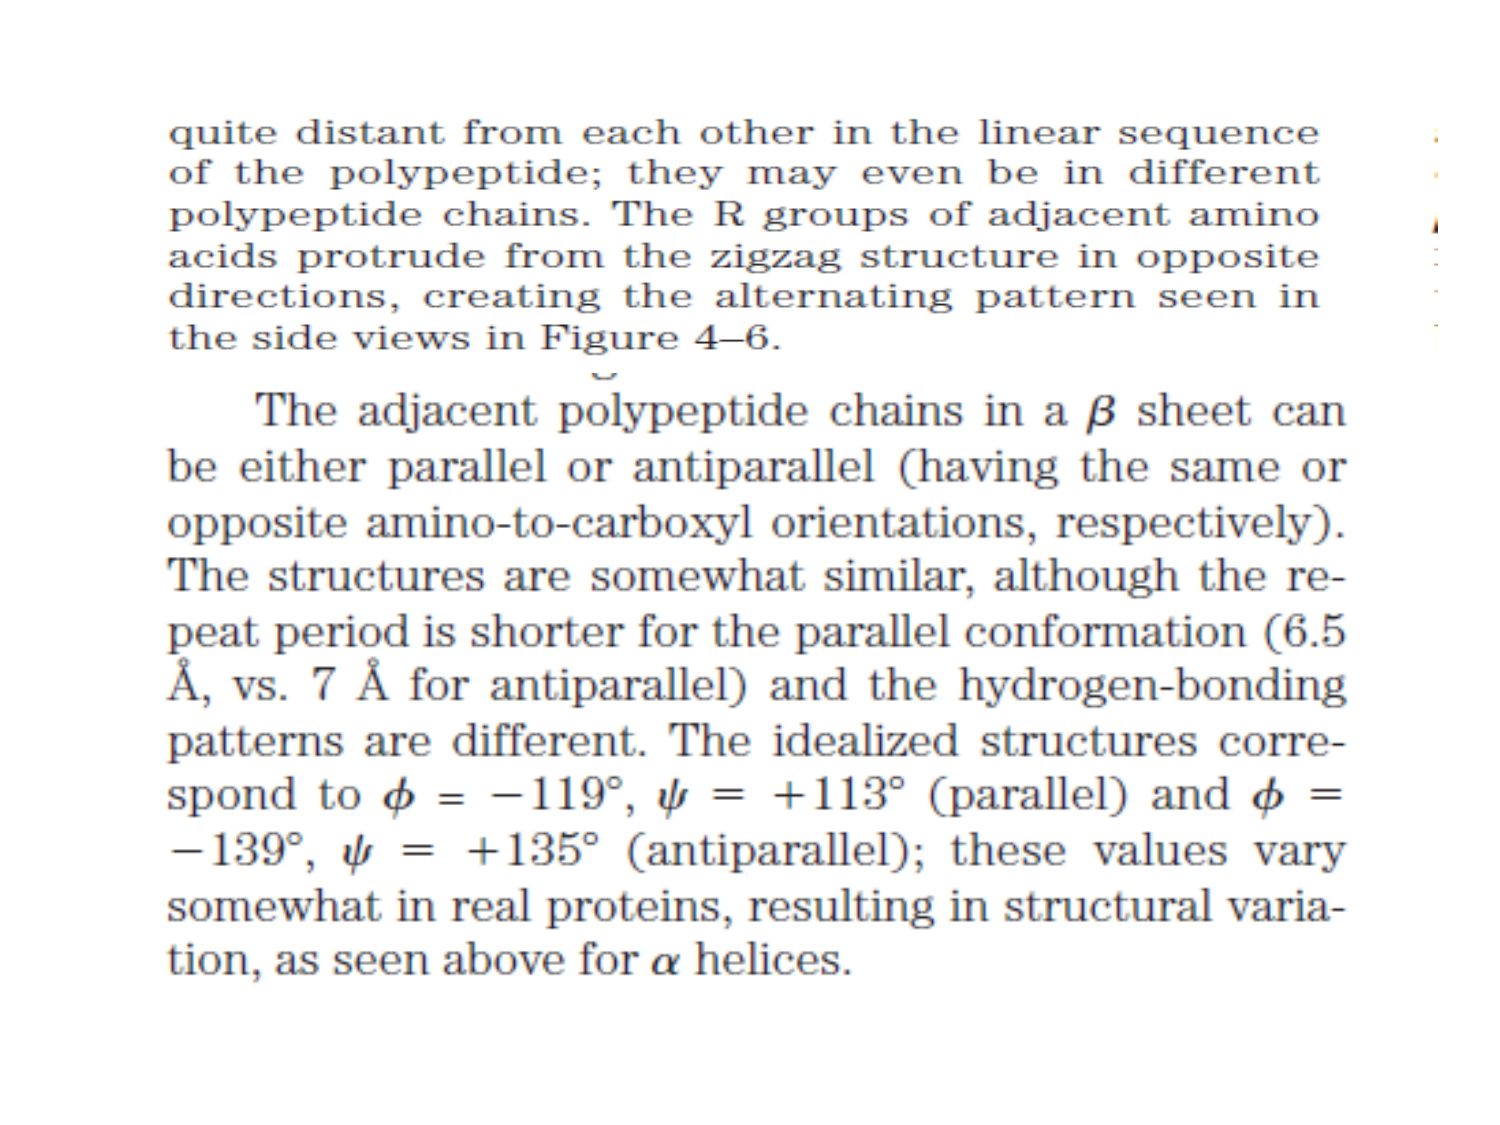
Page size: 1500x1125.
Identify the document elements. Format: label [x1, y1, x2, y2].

picture [0, 373, 1413, 988]
picture [74, 74, 1438, 363]
